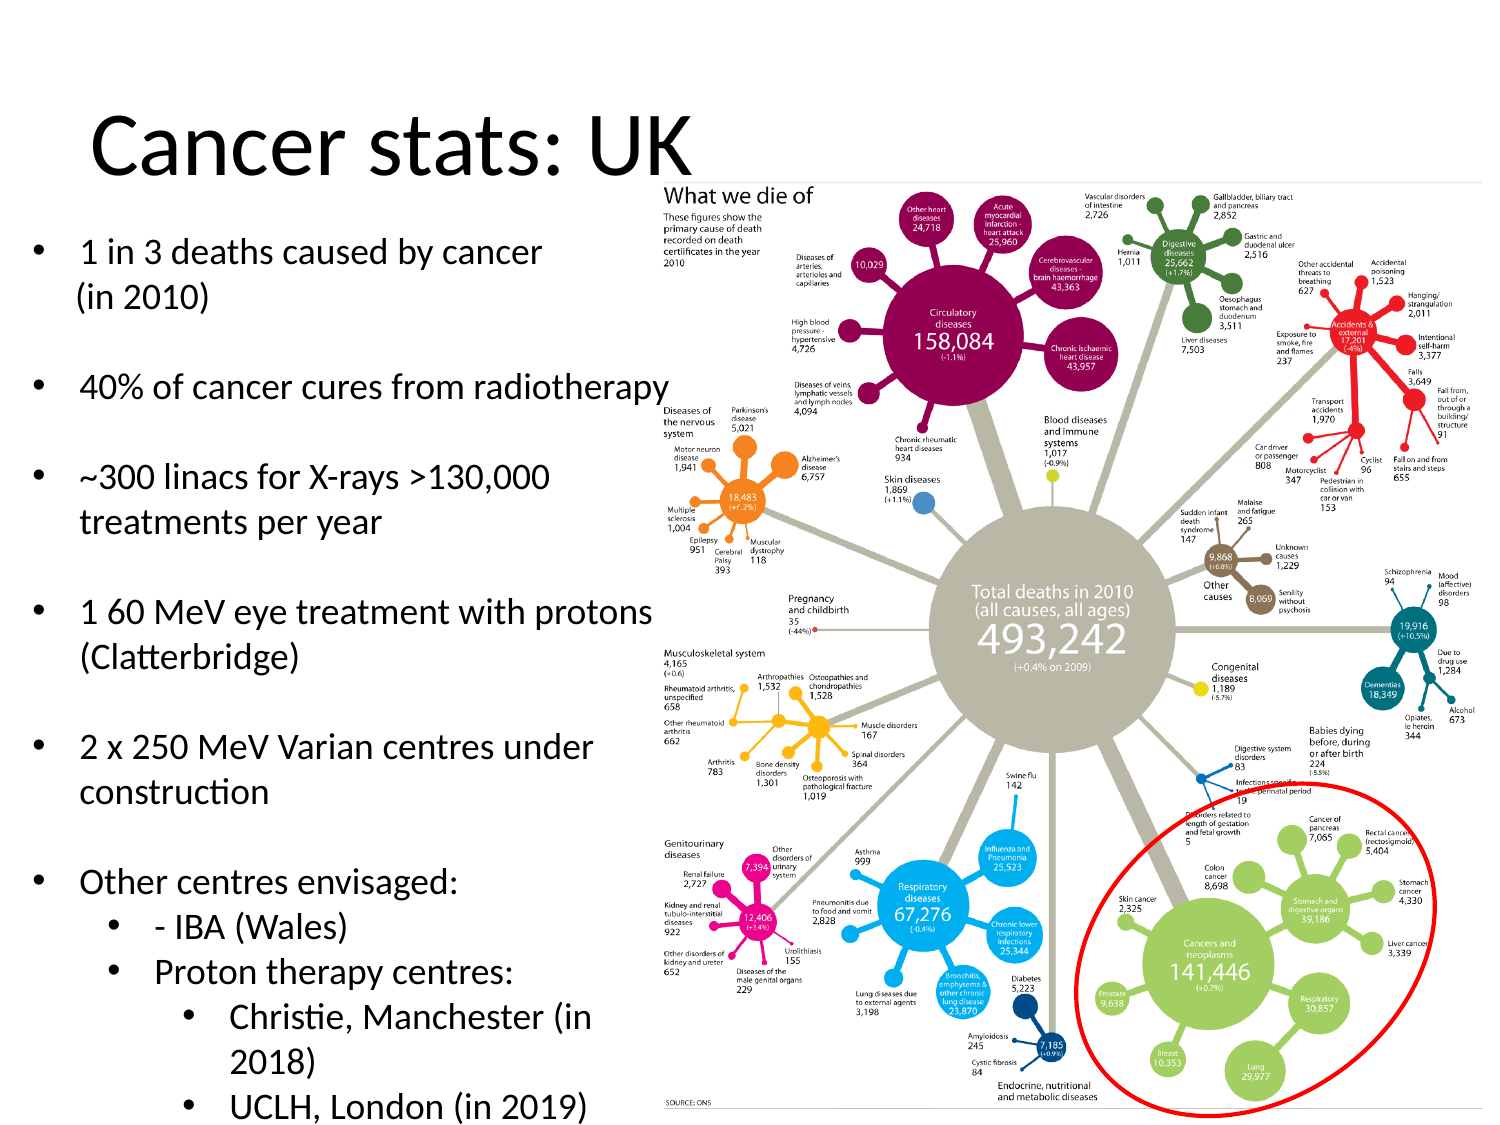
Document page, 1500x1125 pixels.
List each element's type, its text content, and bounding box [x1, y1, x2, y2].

picture [655, 176, 1483, 1109]
title Cancer stats: UK [75, 45, 715, 219]
text_box 1 in 3 deaths caused by cancer (in 2010) 40% of cancer cures from radiotherapy ~300 linacs for X-rays >130,000 treatments per year 1 60 MeV eye treatment with protons (Clatterbridge) 2 x 250 MeV Varian centres under construction Other centres envisaged: - IBA (Wales) Proton therapy centres: Christie, Manchester (in 2018) UCLH, London (in 2019) [17, 219, 703, 1125]
